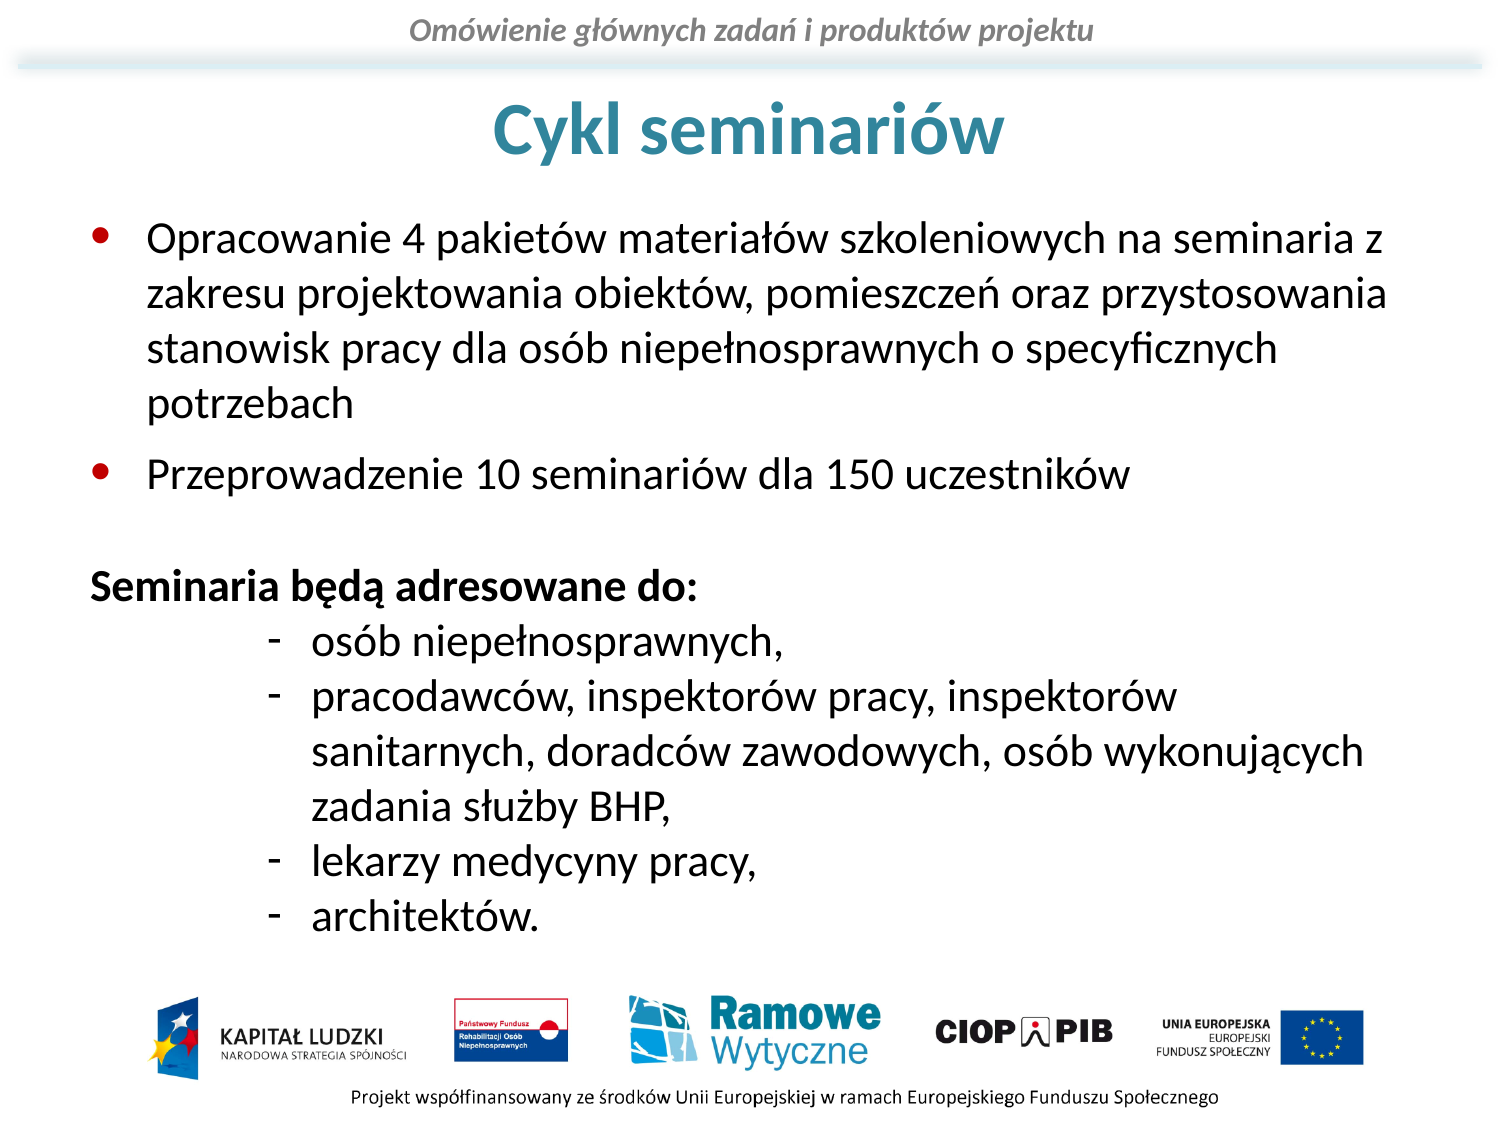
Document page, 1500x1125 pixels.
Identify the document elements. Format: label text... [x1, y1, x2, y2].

list Opracowanie 4 pakietów materiałów szkoleniowych na seminaria z zakresu projektowania obiektów, pomieszczeń oraz przystosowania stanowisk pracy dla osób niepełnosprawnych o specyficznych potrzebach Przeprowadzenie 10 seminariów dla 150 uczestników Seminaria będą adresowane do: osób niepełnosprawnych, pracodawców, inspektorów pracy, inspektorów sanitarnych, doradców zawodowych, osób wykonujących zadania służby BHP, lekarzy medycyny pracy, architektów. [75, 199, 1425, 926]
picture [147, 992, 1376, 1125]
title Cykl seminariów [75, 42, 1425, 199]
